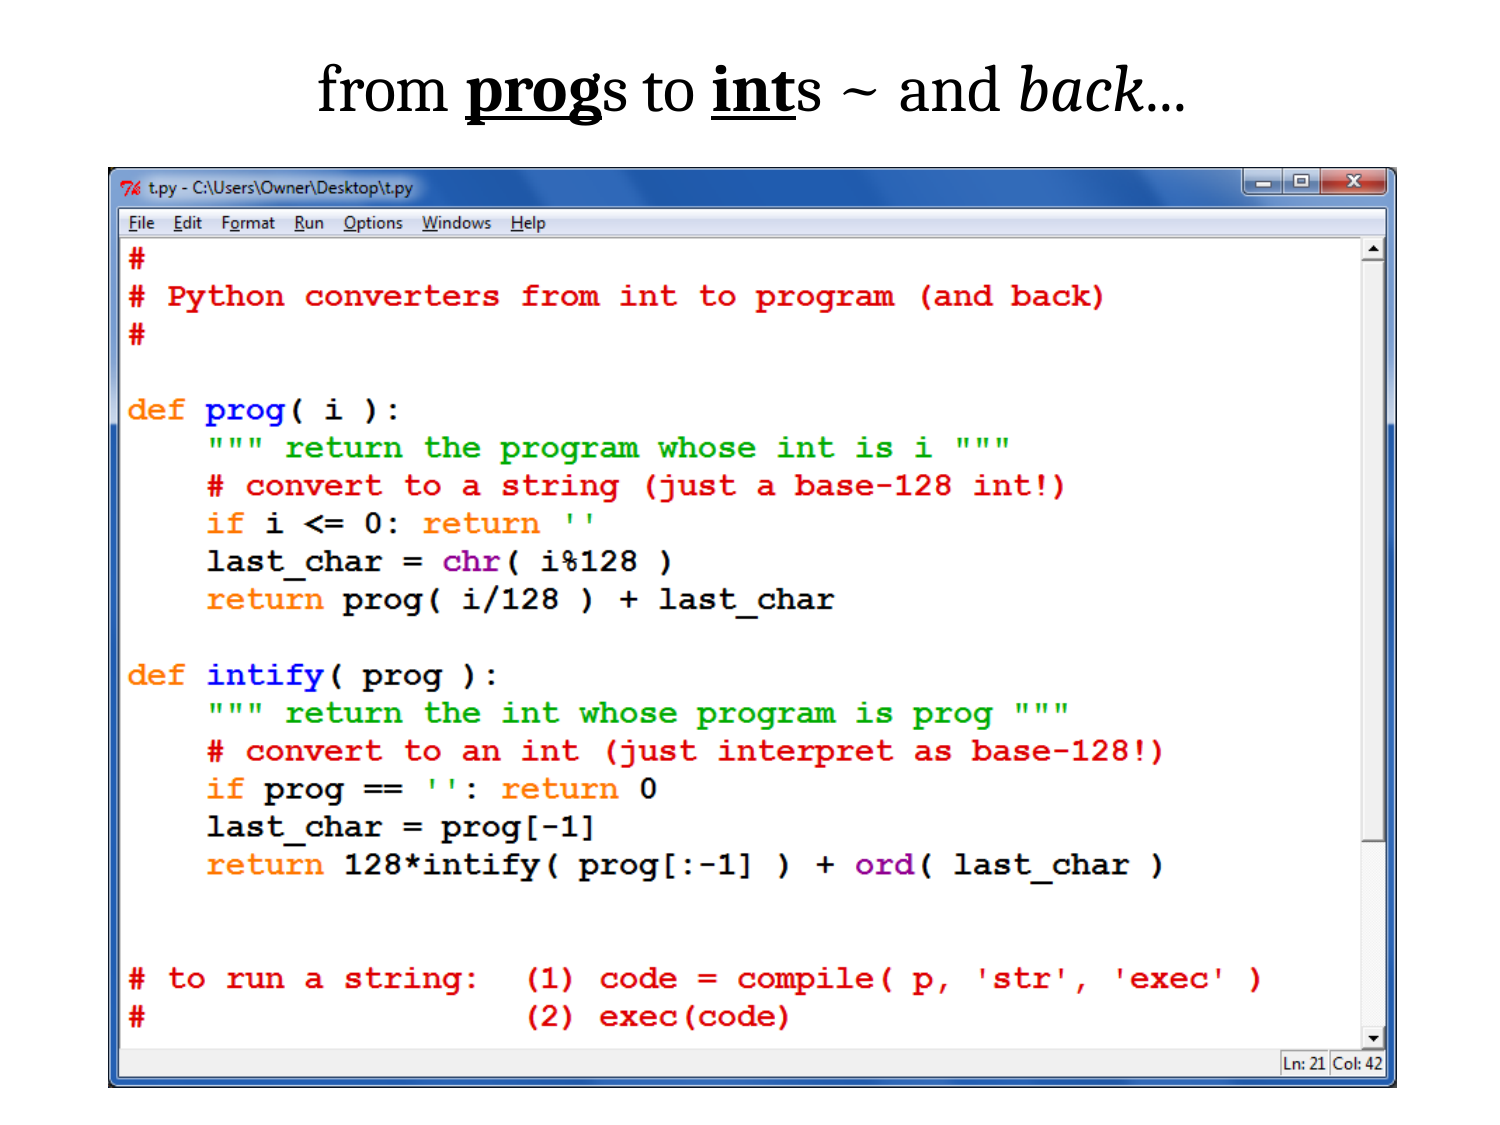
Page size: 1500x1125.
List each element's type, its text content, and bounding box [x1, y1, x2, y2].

picture [108, 167, 1397, 1088]
text_box from progs to ints ~ and back... [221, 37, 1284, 133]
